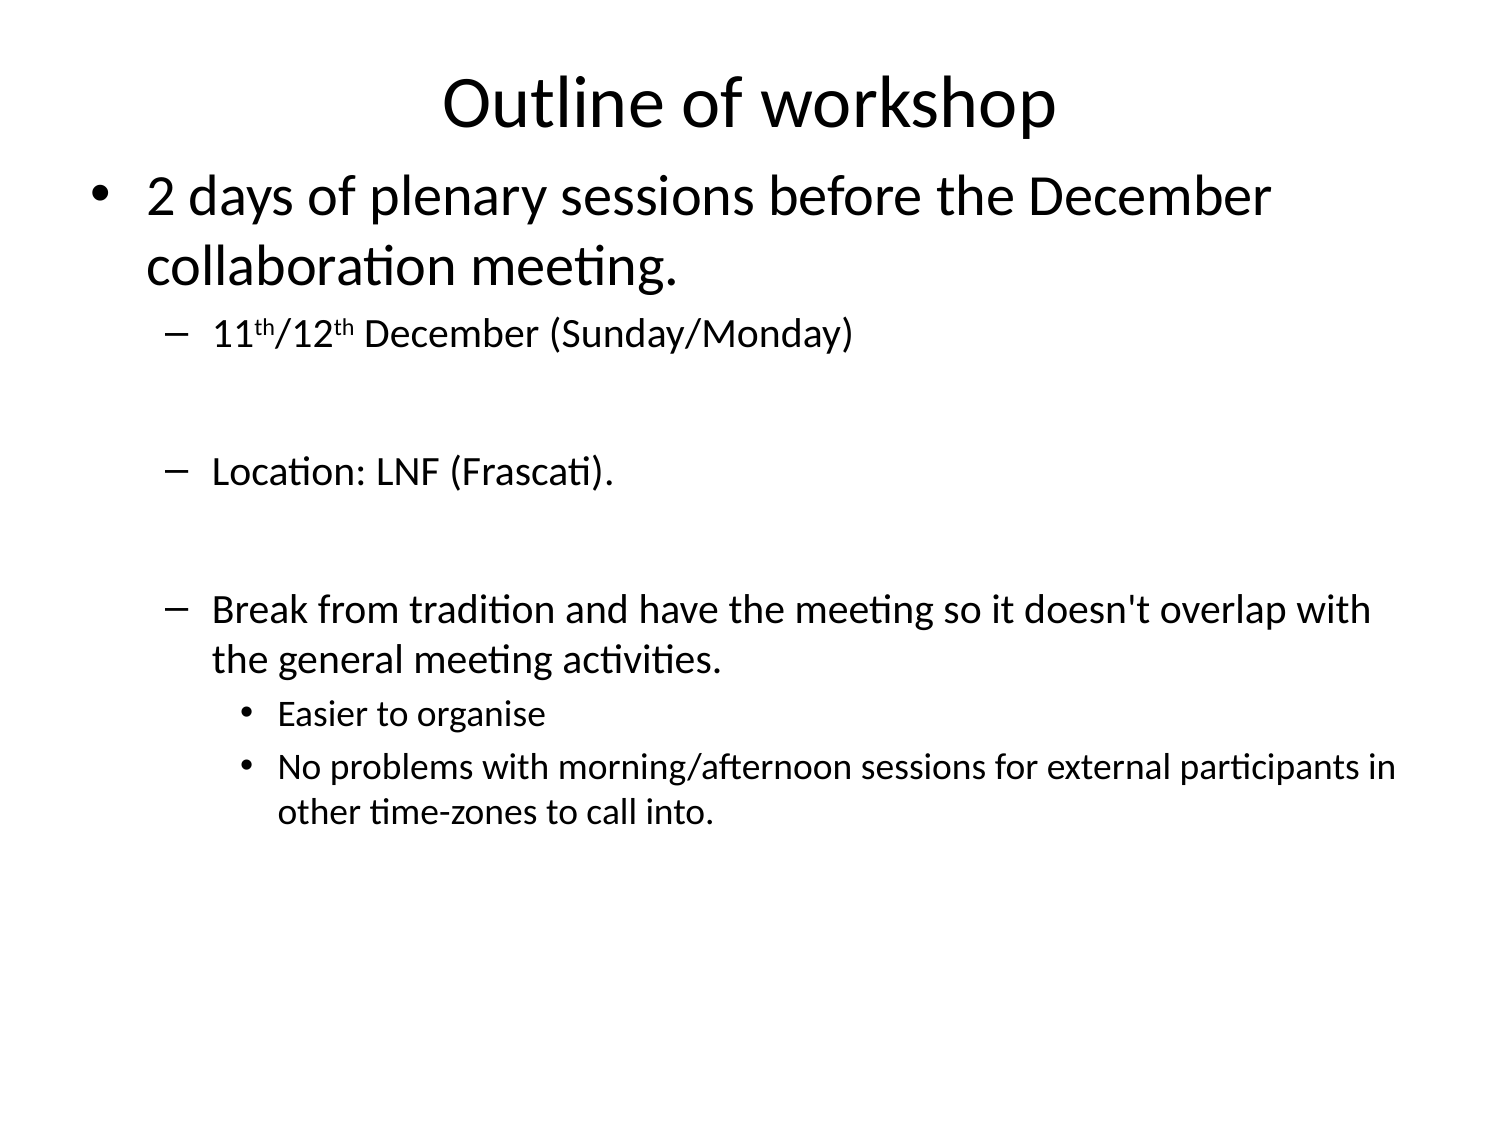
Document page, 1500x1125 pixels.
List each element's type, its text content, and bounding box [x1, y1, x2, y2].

title Outline of workshop [75, 45, 1425, 149]
list 2 days of plenary sessions before the December collaboration meeting. 11th/12th December (Sunday/Monday) Location: LNF (Frascati). Break from tradition and have the meeting so it doesn't overlap with the general meeting activities. Easier to organise No problems with morning/afternoon sessions for external participants in other time-zones to call into. [75, 149, 1425, 1005]
